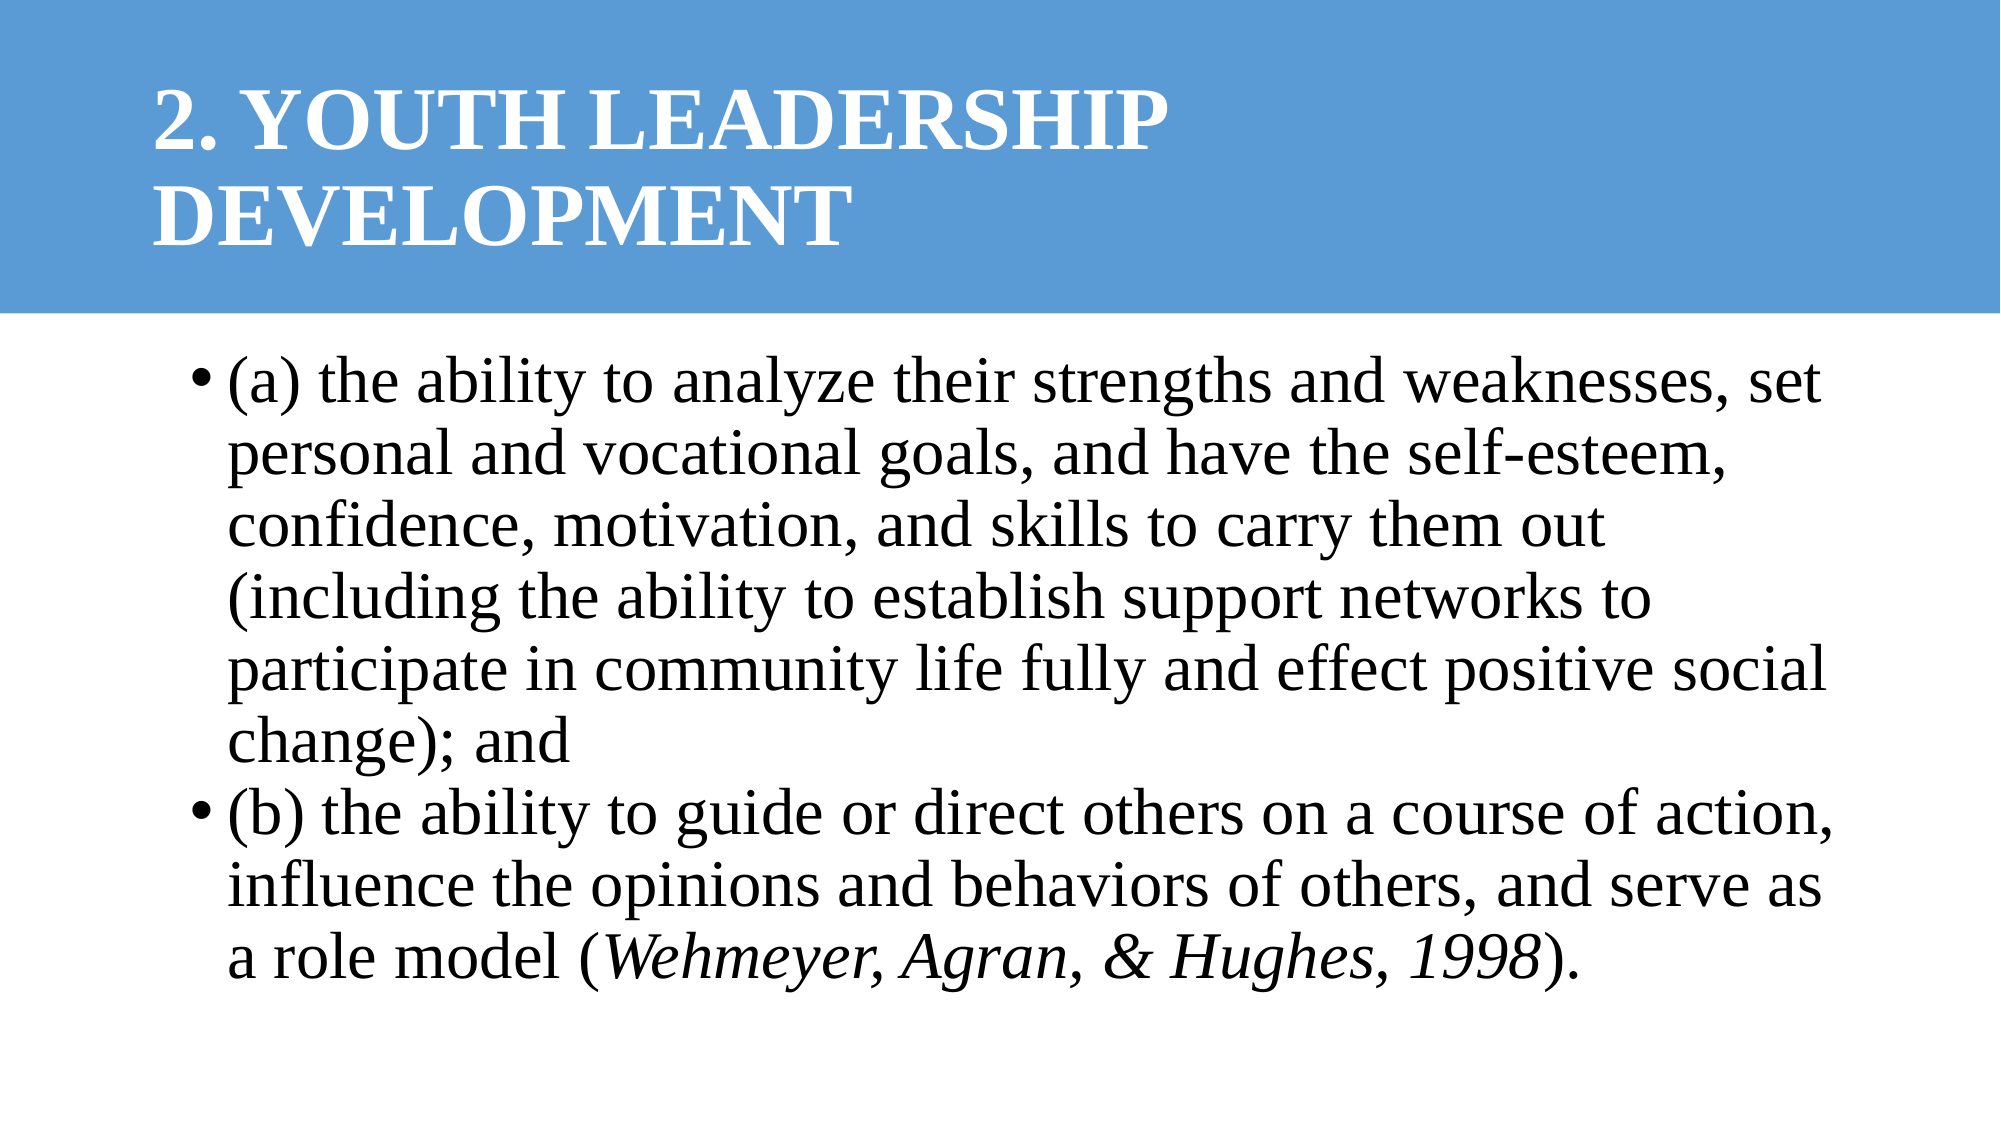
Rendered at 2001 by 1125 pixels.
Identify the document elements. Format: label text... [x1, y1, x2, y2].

text_box [0, 0, 2000, 314]
title 2. YOUTH LEADERSHIP DEVELOPMENT [137, 59, 1863, 278]
list (a) the ability to analyze their strengths and weaknesses, set personal and vocational goals, and have the self-esteem, confidence, motivation, and skills to carry them out (including the ability to establish support networks to participate in community life fully and effect positive social change); and (b) the ability to guide or direct others on a course of action, influence the opinions and behaviors of others, and serve as a role model (Wehmeyer, Agran, & Hughes, 1998). [137, 337, 1863, 1014]
